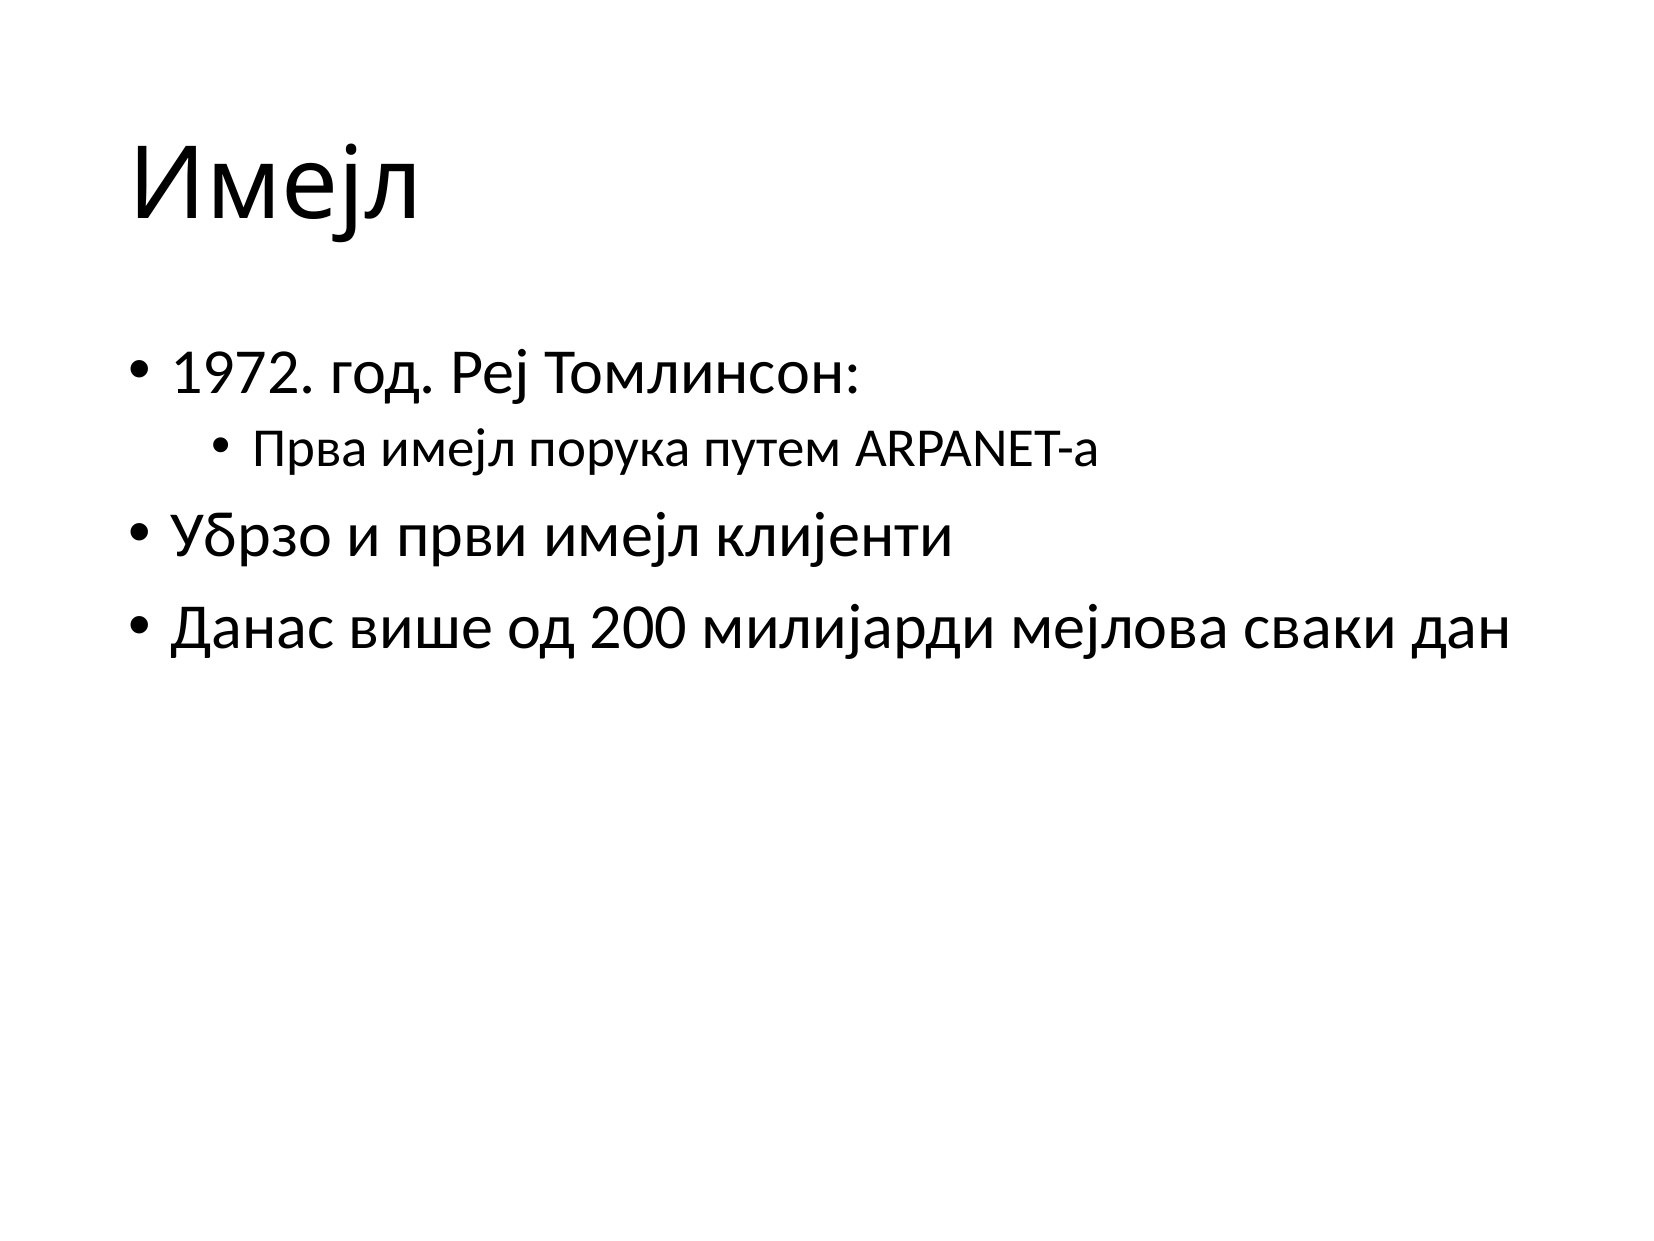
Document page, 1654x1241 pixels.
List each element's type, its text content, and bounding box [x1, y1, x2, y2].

list 1972. год. Реј Томлинсон: Прва имејл порука путем ARPANET-a Убрзо и први имејл клијенти Данас више од 200 милијарди мејлова сваки дан [113, 330, 1540, 1117]
title Имејл [113, 66, 1540, 306]
